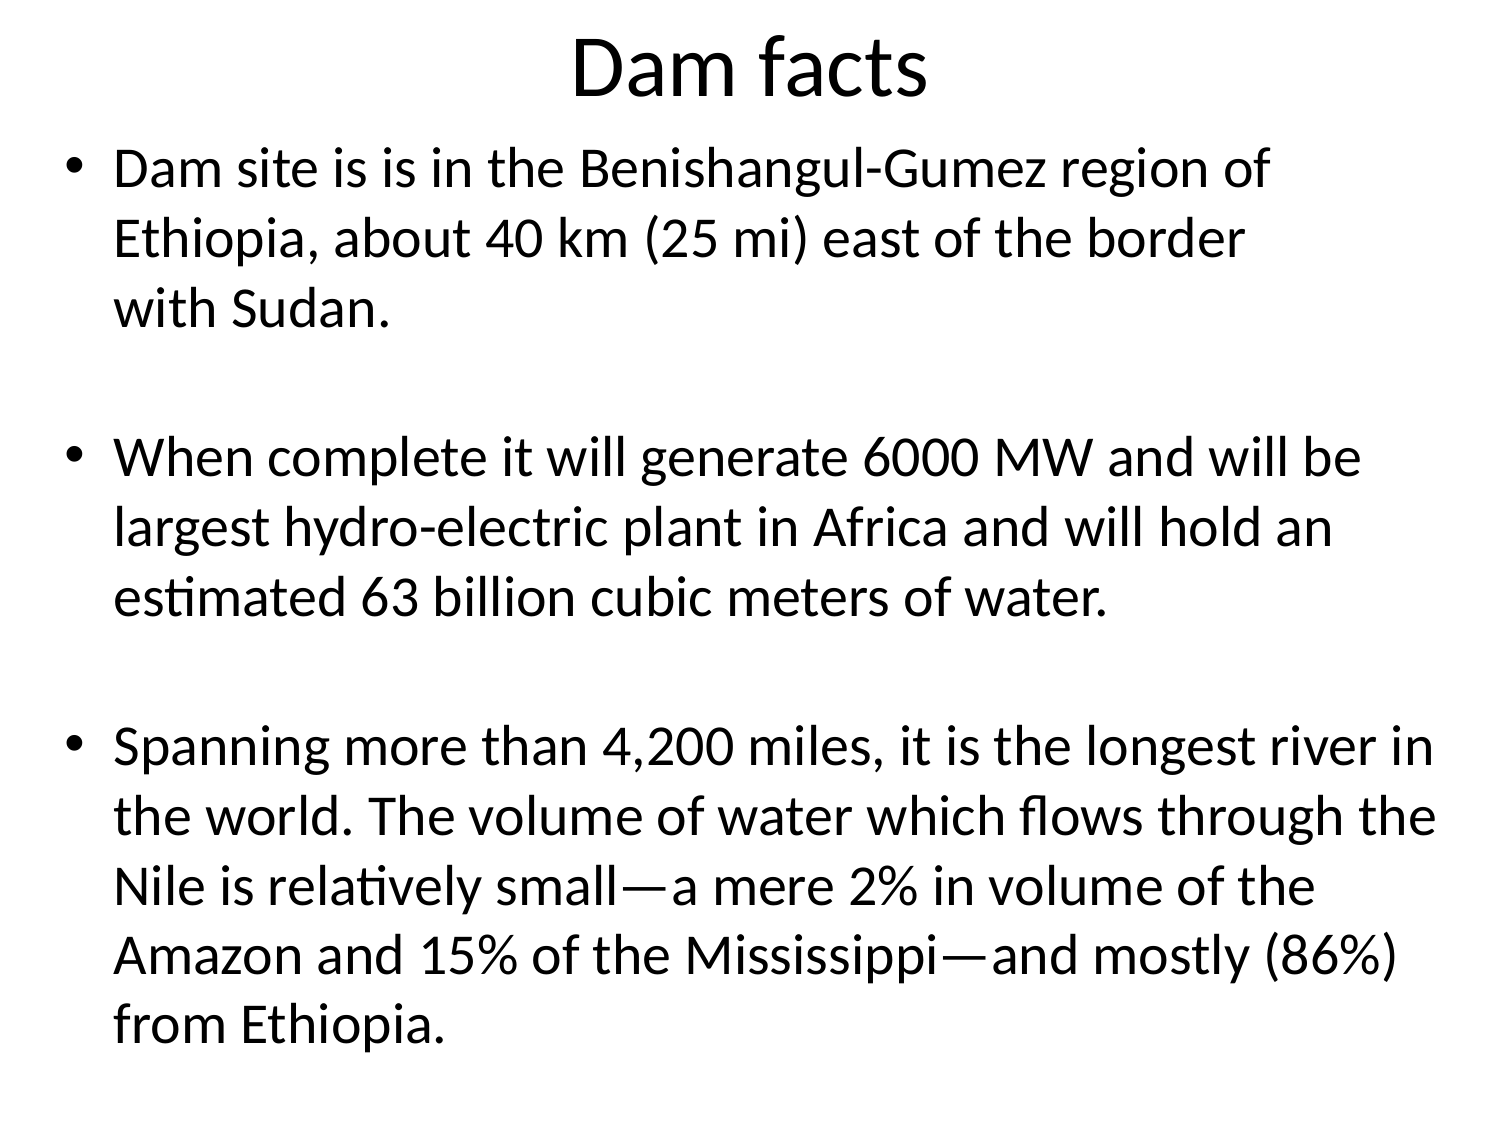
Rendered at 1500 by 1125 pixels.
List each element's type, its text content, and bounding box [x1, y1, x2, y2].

title Dam facts [75, 0, 1425, 122]
list Dam site is is in the Benishangul-Gumez region of Ethiopia, about 40 km (25 mi) east of the border with Sudan. When complete it will generate 6000 MW and will be largest hydro-electric plant in Africa and will hold an estimated 63 billion cubic meters of water. Spanning more than 4,200 miles, it is the longest river in the world. The volume of water which flows through the Nile is relatively small—a mere 2% in volume of the Amazon and 15% of the Mississippi—and mostly (86%) from Ethiopia. [49, 122, 1475, 1081]
